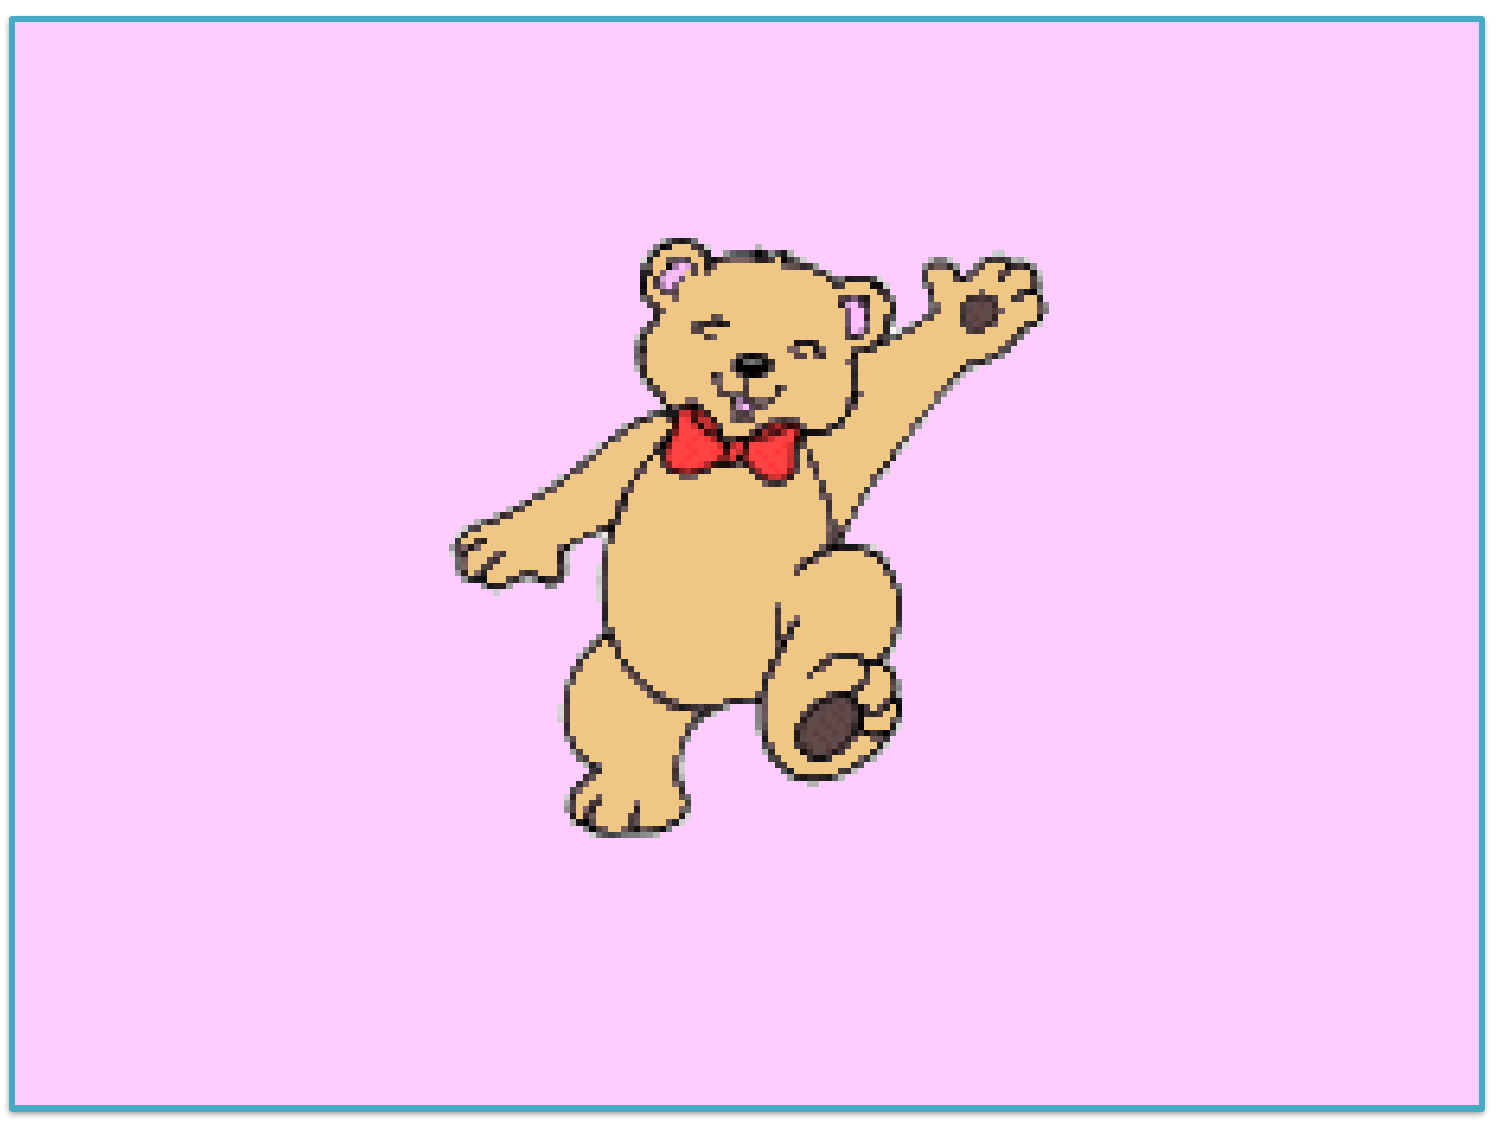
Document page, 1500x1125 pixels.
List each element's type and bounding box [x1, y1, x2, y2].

text_box [11, 18, 1483, 1109]
picture [430, 219, 1070, 859]
